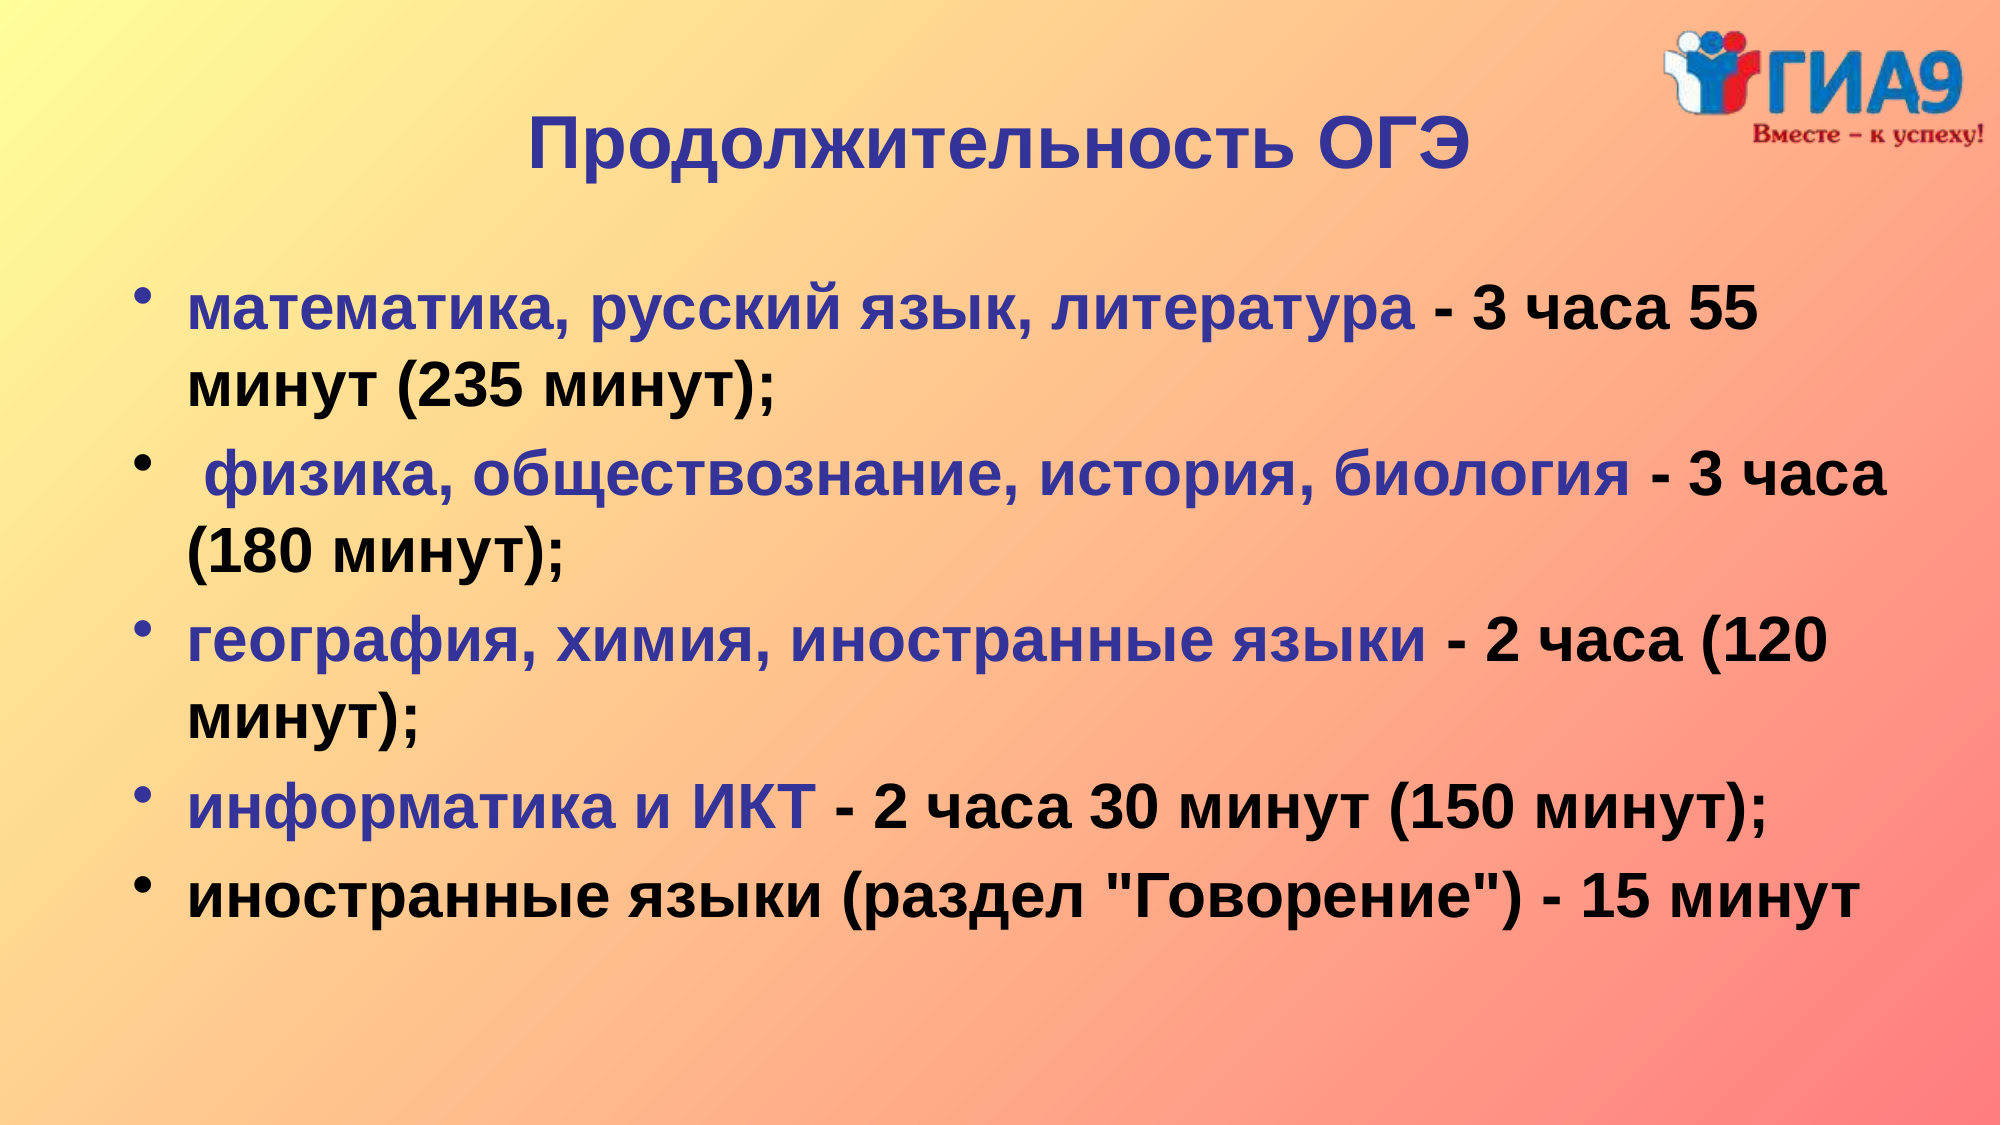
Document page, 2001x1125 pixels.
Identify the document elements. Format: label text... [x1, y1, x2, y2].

list математика, русский язык, литература - 3 часа 55 минут (235 минут); физика, обществознание, история, биология - 3 часа (180 минут); география, химия, иностранные языки - 2 часа (120 минут); информатика и ИКТ - 2 часа 30 минут (150 минут); иностранные языки (раздел "Говорение") - 15 минут [116, 257, 1918, 1001]
title Продолжительность ОГЭ [99, 44, 1901, 233]
picture [1663, 30, 2000, 164]
